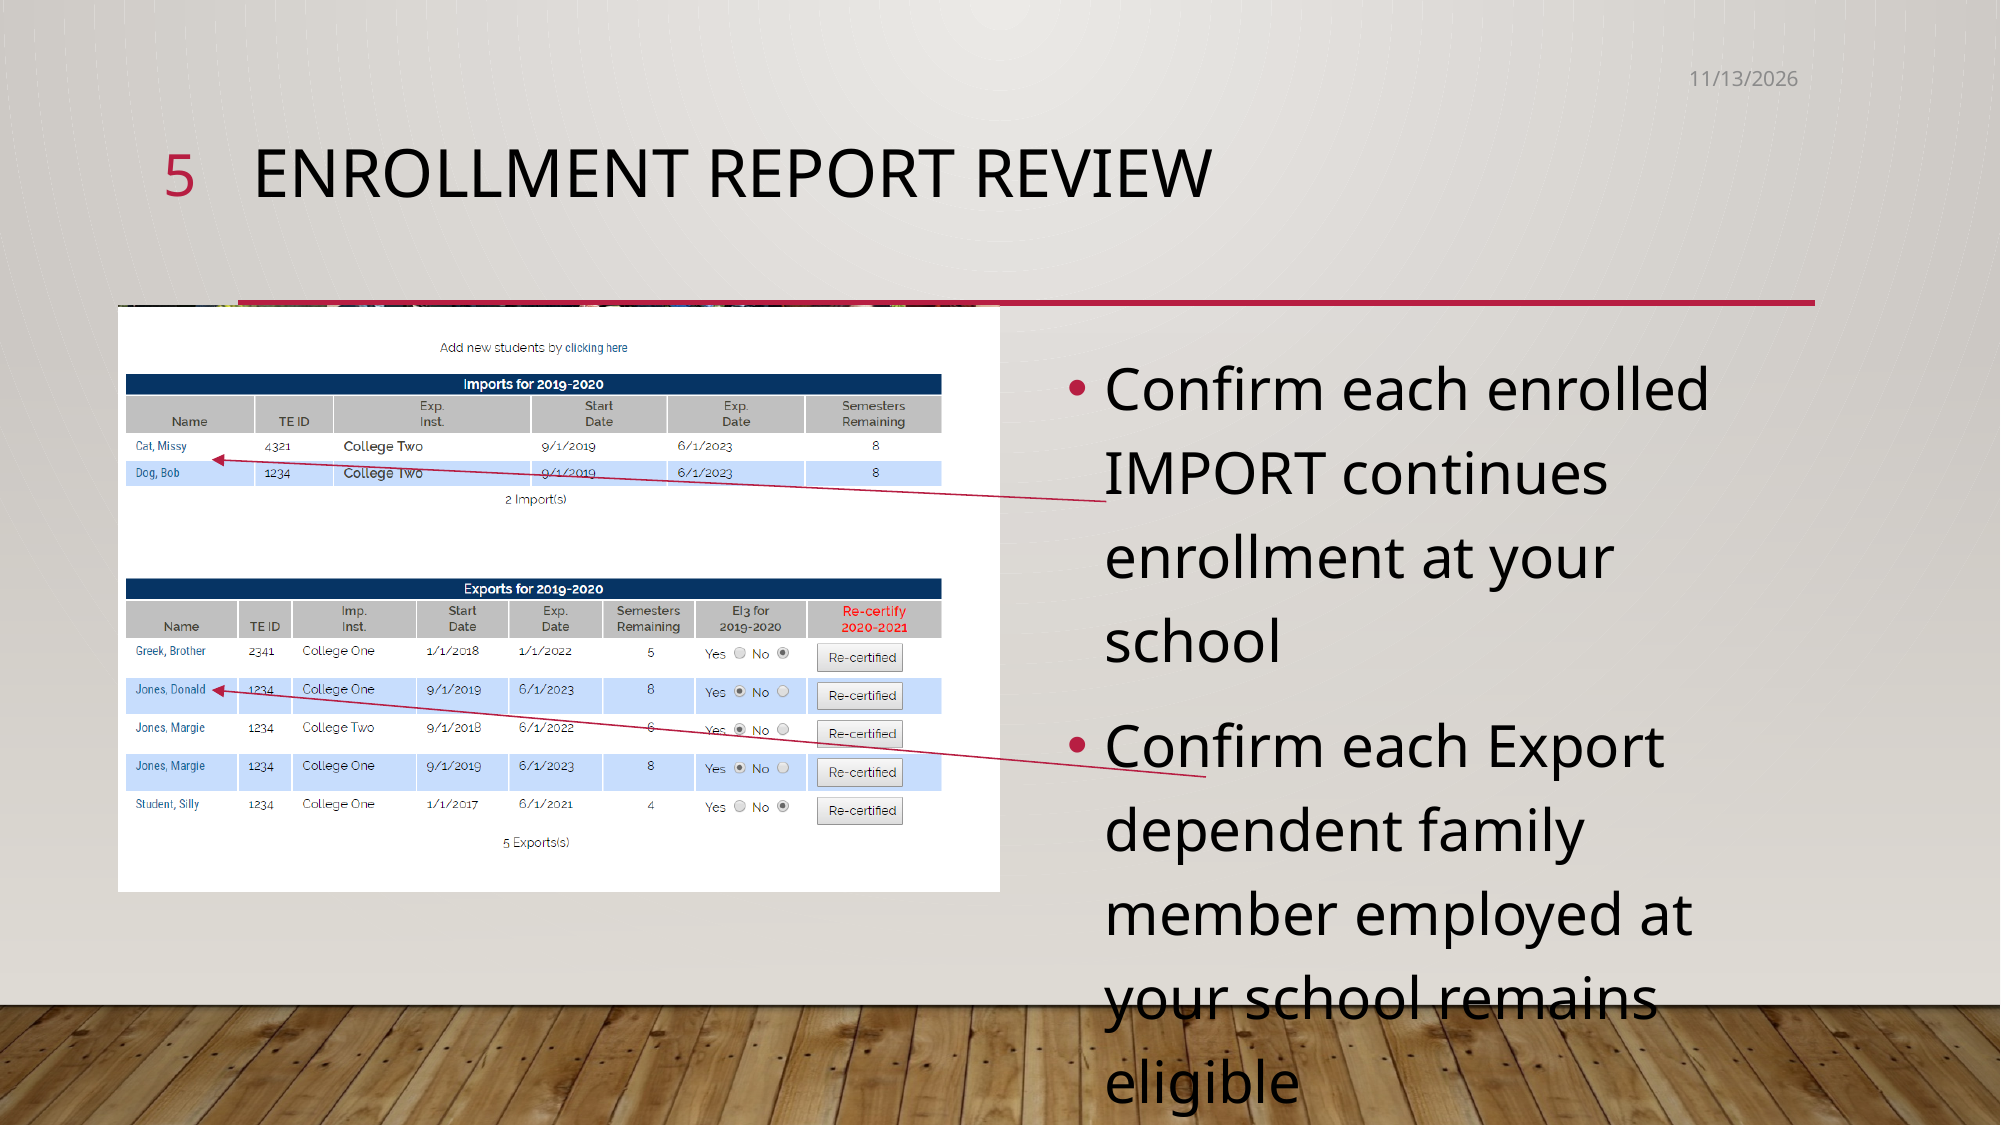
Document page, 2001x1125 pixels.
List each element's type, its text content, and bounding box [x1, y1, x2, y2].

picture [117, 305, 1001, 892]
picture [0, 1005, 2000, 1125]
slide_number 5 [78, 131, 212, 214]
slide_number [1239, 54, 1814, 105]
list Confirm each enrolled IMPORT continues enrollment at your school Confirm each Export dependent family member employed at your school remains eligible [1052, 330, 1815, 946]
title Enrollment Report Review [237, 132, 1814, 306]
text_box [211, 689, 1207, 778]
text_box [211, 459, 1107, 502]
